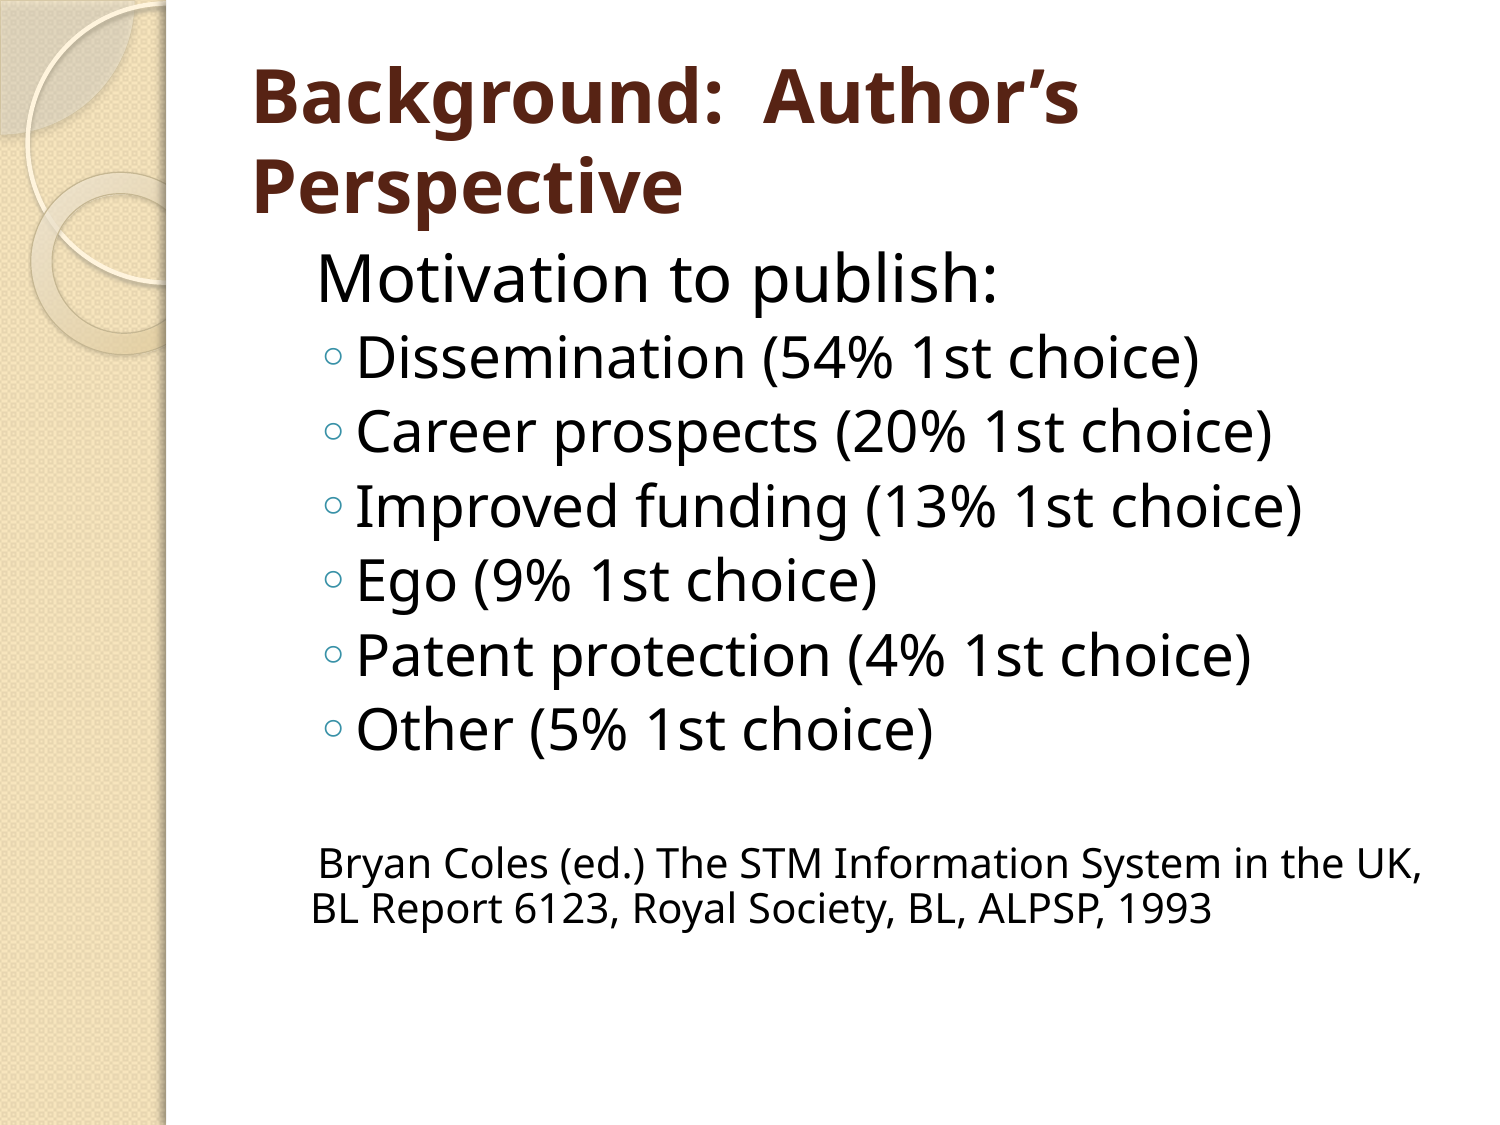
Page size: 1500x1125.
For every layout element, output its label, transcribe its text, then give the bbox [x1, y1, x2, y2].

title Background: Author’s Perspective [235, 45, 1466, 233]
list Motivation to publish: Dissemination (54% 1st choice) Career prospects (20% 1st choice) Improved funding (13% 1st choice) Ego (9% 1st choice) Patent protection (4% 1st choice) Other (5% 1st choice) Bryan Coles (ed.) The STM Information System in the UK, BL Report 6123, Royal Society, BL, ALPSP, 1993 [235, 237, 1466, 1025]
